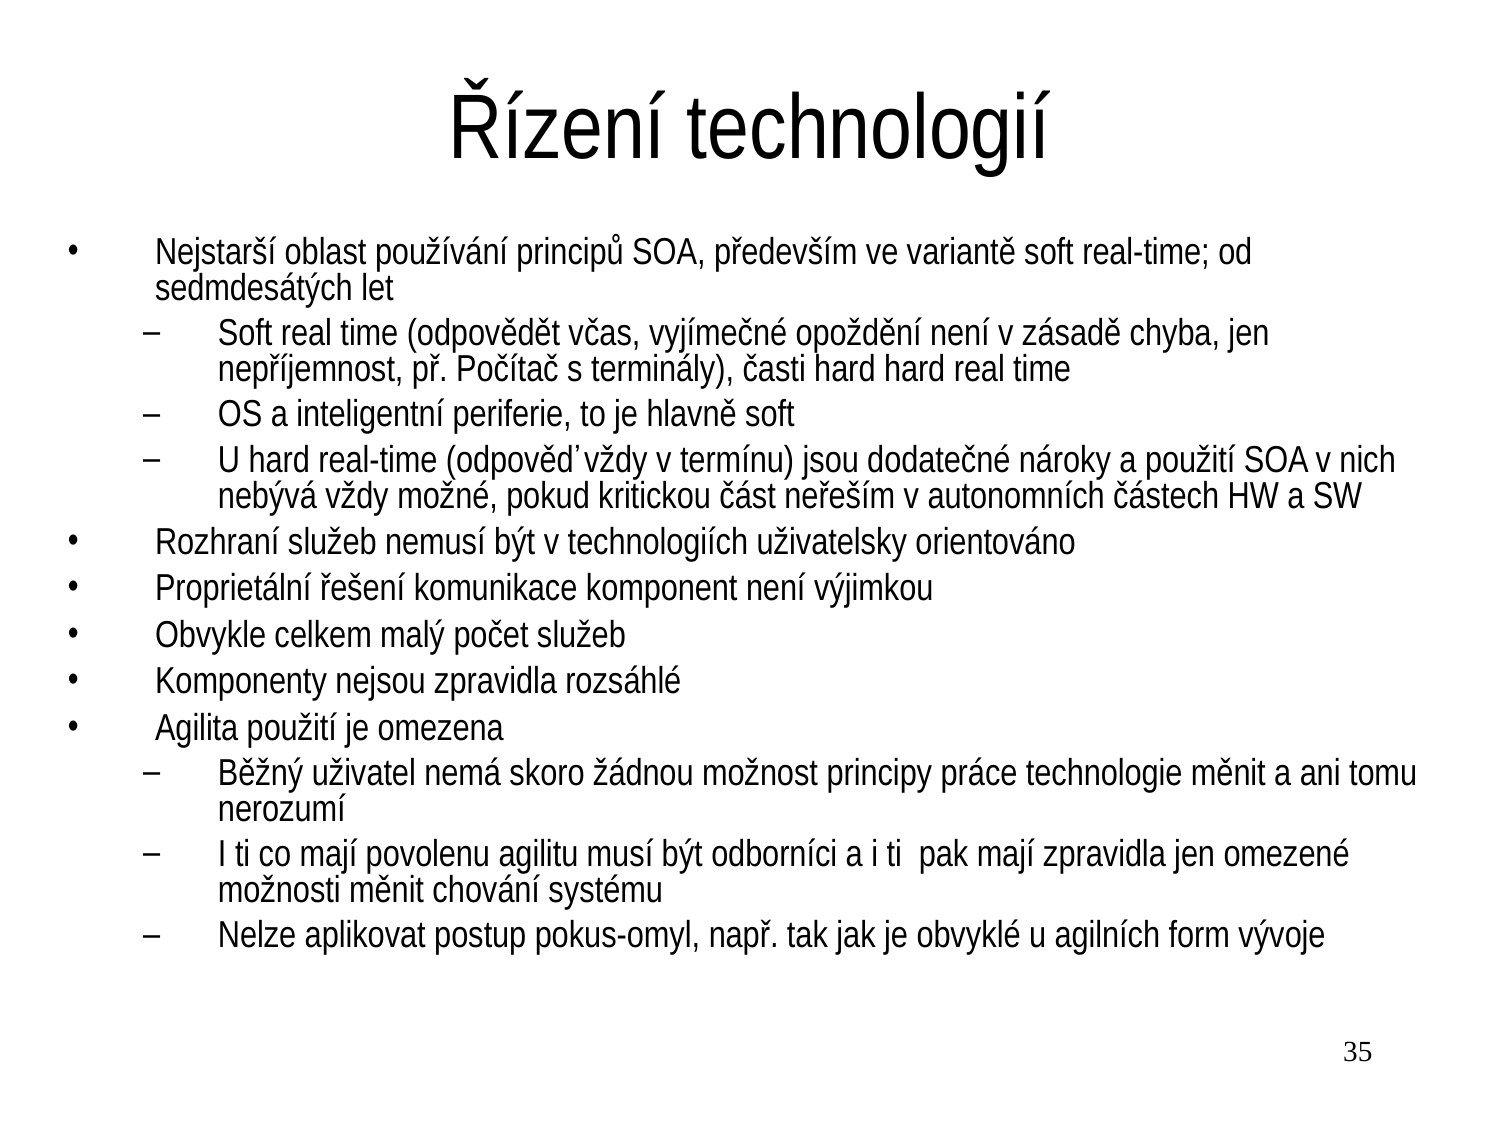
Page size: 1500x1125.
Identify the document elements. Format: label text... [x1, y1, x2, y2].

text_box 35 [1074, 1024, 1388, 1100]
text_box Řízení technologií [112, 0, 1388, 172]
text_box Nejstarší oblast používání principů SOA, především ve variantě soft real-time; od sedmdesátých let Soft real time (odpovědět včas, vyjímečné opoždění není v zásadě chyba, jen nepříjemnost, př. Počítač s terminály), časti hard hard real time OS a inteligentní periferie, to je hlavně soft U hard real-time (odpověď vždy v termínu) jsou dodatečné nároky a použití SOA v nich nebývá vždy možné, pokud kritickou část neřeším v autonomních částech HW a SW Rozhraní služeb nemusí být v technologiích uživatelsky orientováno Proprietální řešení komunikace komponent není výjimkou Obvykle celkem malý počet služeb Komponenty nejsou zpravidla rozsáhlé Agilita použití je omezena Běžný uživatel nemá skoro žádnou možnost principy práce technologie měnit a ani tomu nerozumí I ti co mají povolenu agilitu musí být odborníci a i ti pak mají zpravidla jen omezené možnosti měnit chování systému Nelze aplikovat postup pokus-omyl, např. tak jak je obvyklé u agilních form vývoje [53, 172, 1436, 1000]
